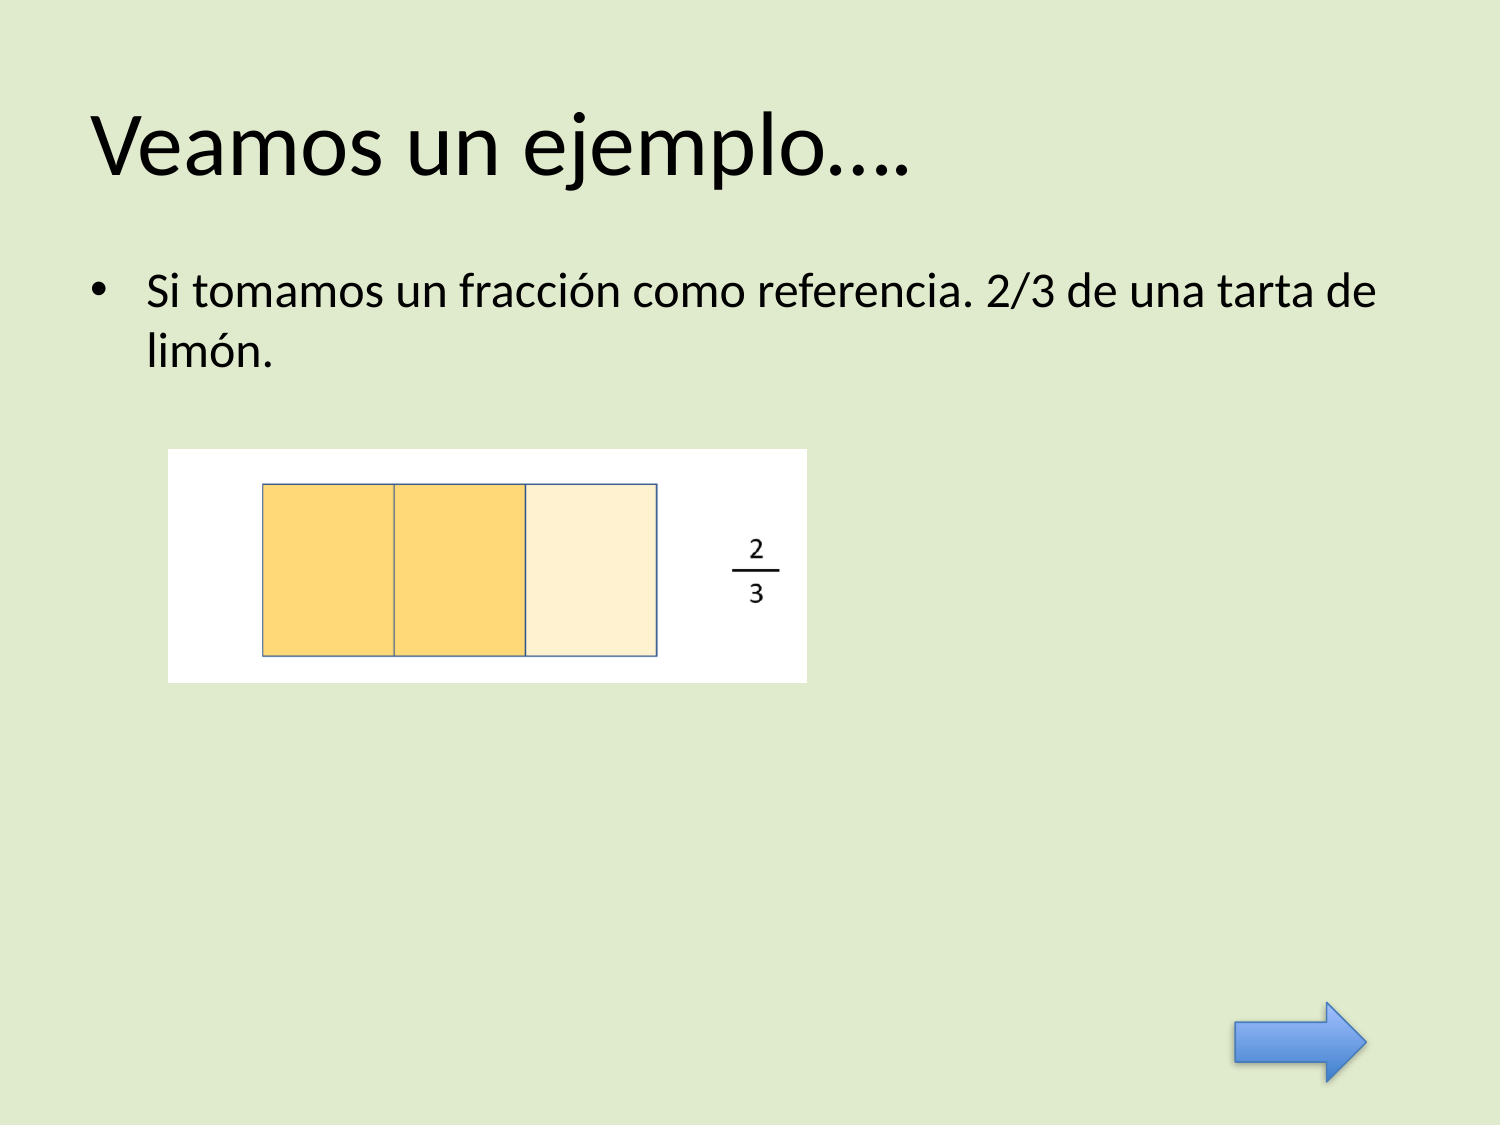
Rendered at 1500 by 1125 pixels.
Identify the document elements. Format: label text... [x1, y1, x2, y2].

picture [168, 449, 807, 683]
list Si tomamos un fracción como referencia. 2/3 de una tarta de limón. [75, 250, 1425, 817]
title Veamos un ejemplo…. [75, 45, 1425, 233]
text_box [1234, 1001, 1367, 1083]
